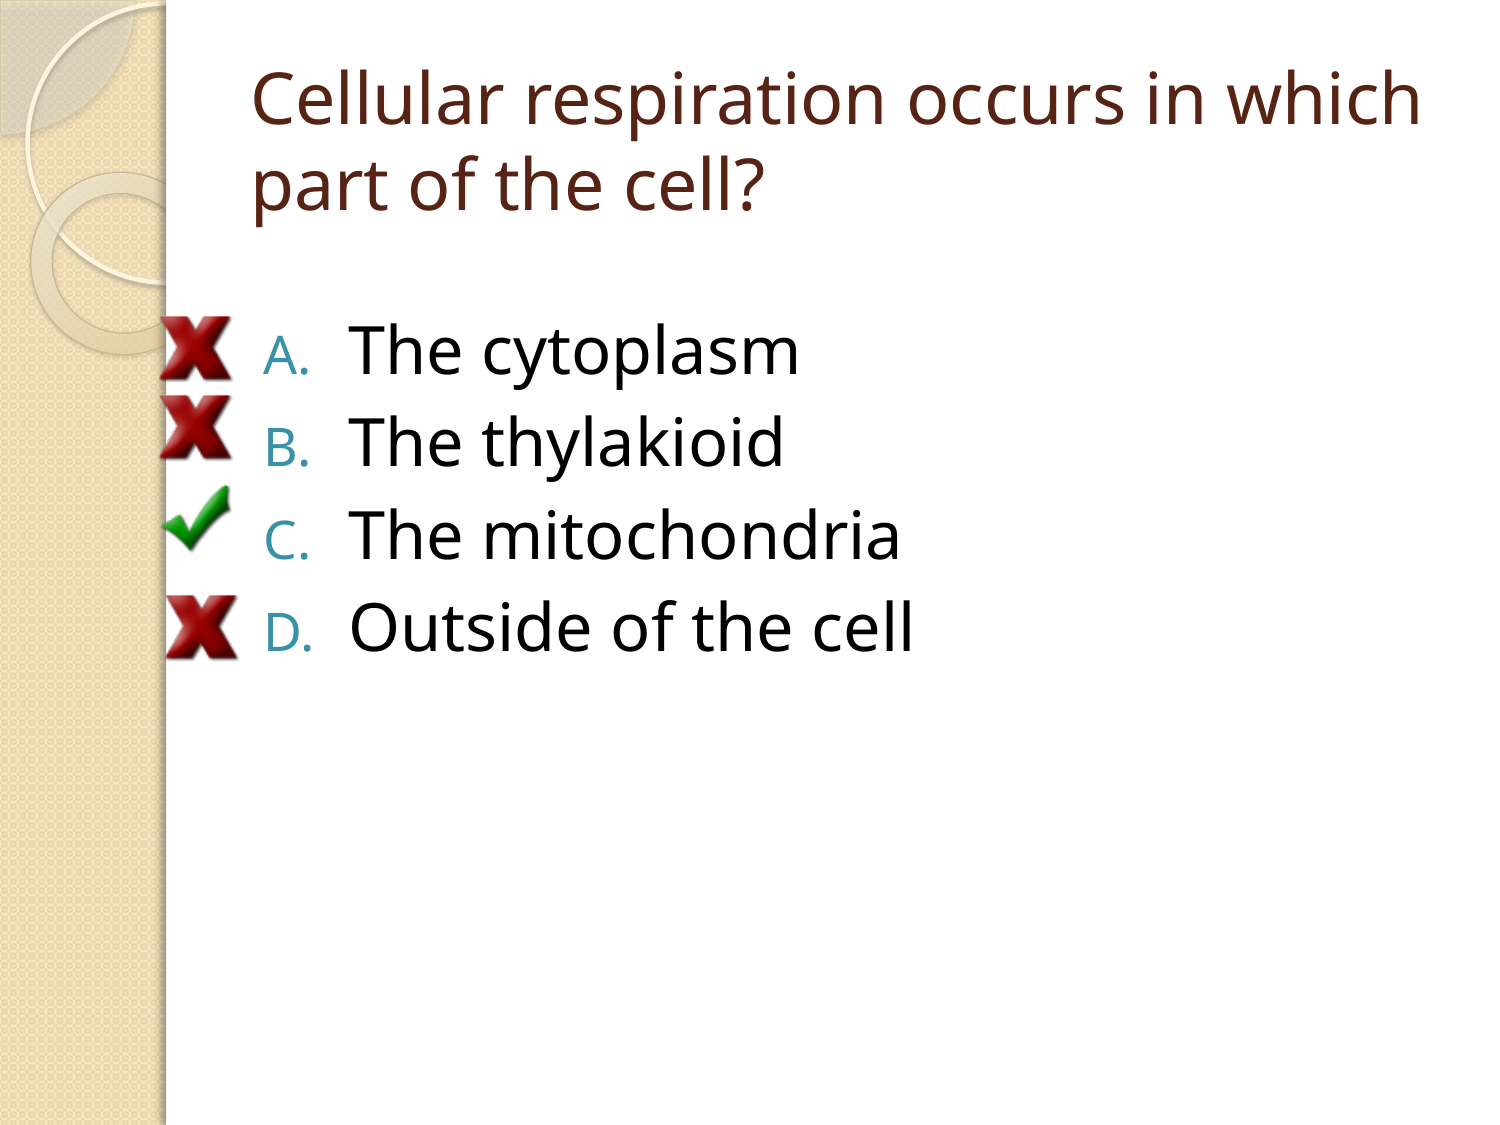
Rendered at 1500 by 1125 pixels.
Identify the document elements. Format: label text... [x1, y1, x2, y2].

picture [162, 587, 242, 667]
title Cellular respiration occurs in which part of the cell? [235, 45, 1466, 233]
picture [155, 478, 236, 559]
list The cytoplasm The thylakioid The mitochondria Outside of the cell [235, 299, 1342, 1026]
picture [155, 308, 236, 467]
